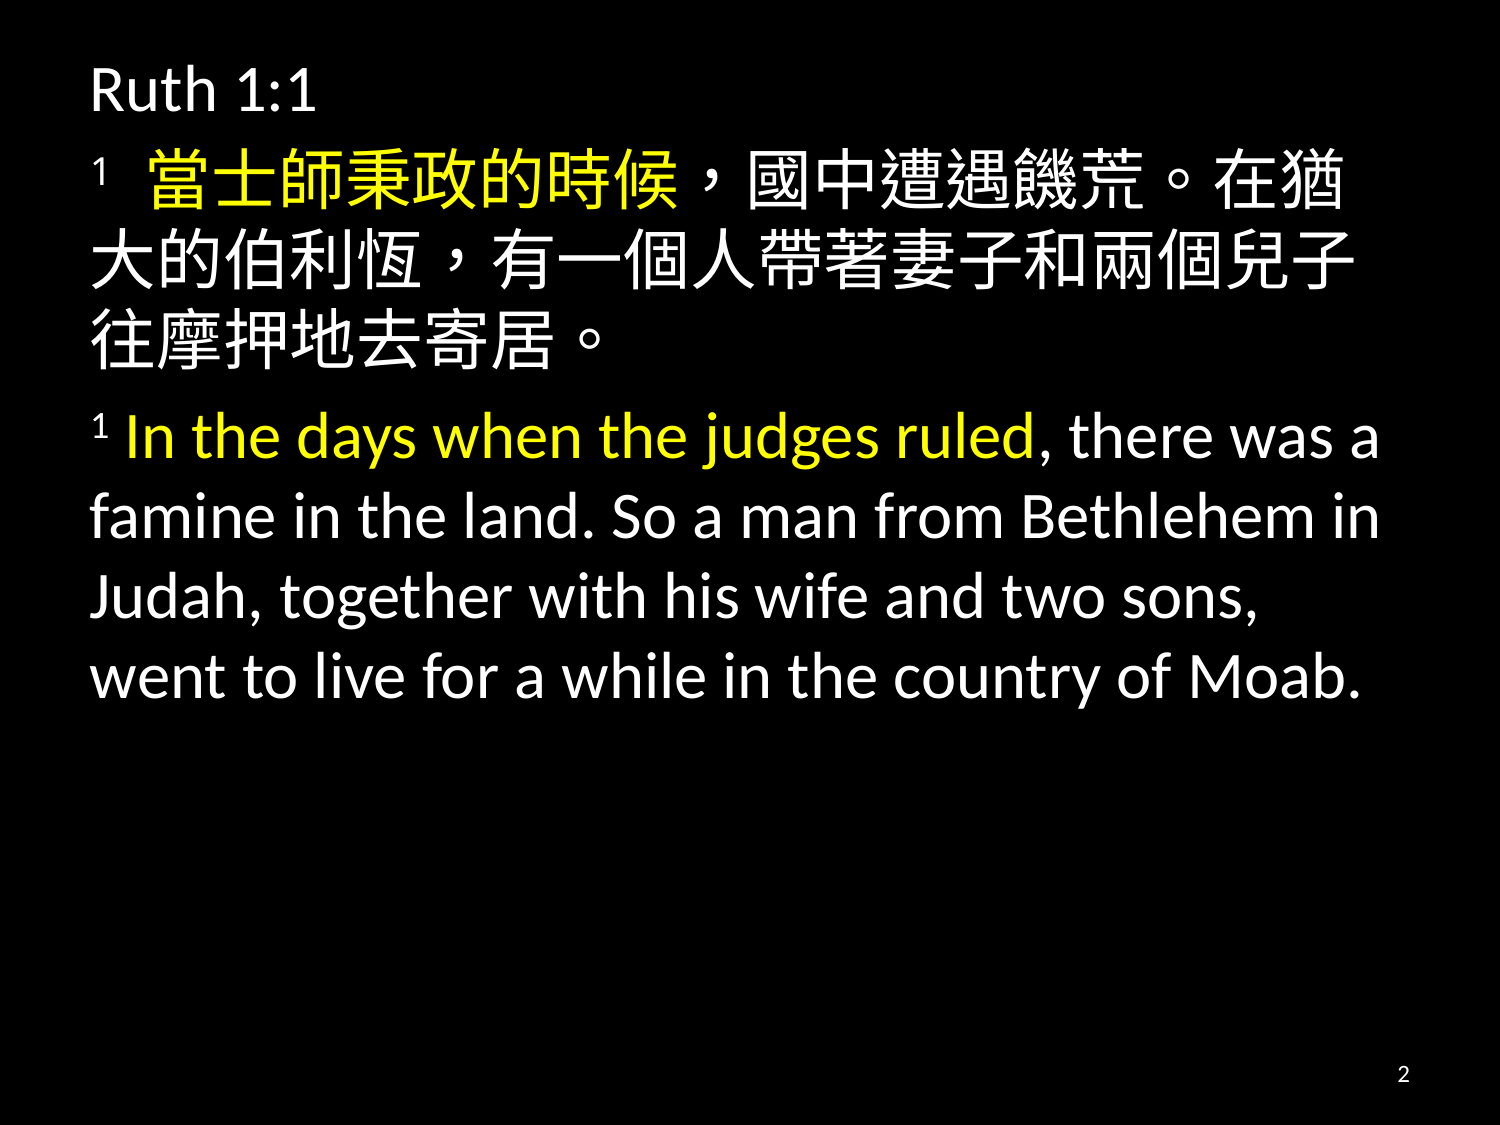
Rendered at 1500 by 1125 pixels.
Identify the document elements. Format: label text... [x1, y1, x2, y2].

list Ruth 1:1 1 當士師秉政的時候，國中遭遇饑荒。在猶大的伯利恆，有一個人帶著妻子和兩個兒子往摩押地去寄居。 1 In the days when the judges ruled, there was a famine in the land. So a man from Bethlehem in Judah, together with his wife and two sons, went to live for a while in the country of Moab. [74, 37, 1426, 1005]
slide_number 2 [1074, 1042, 1425, 1103]
